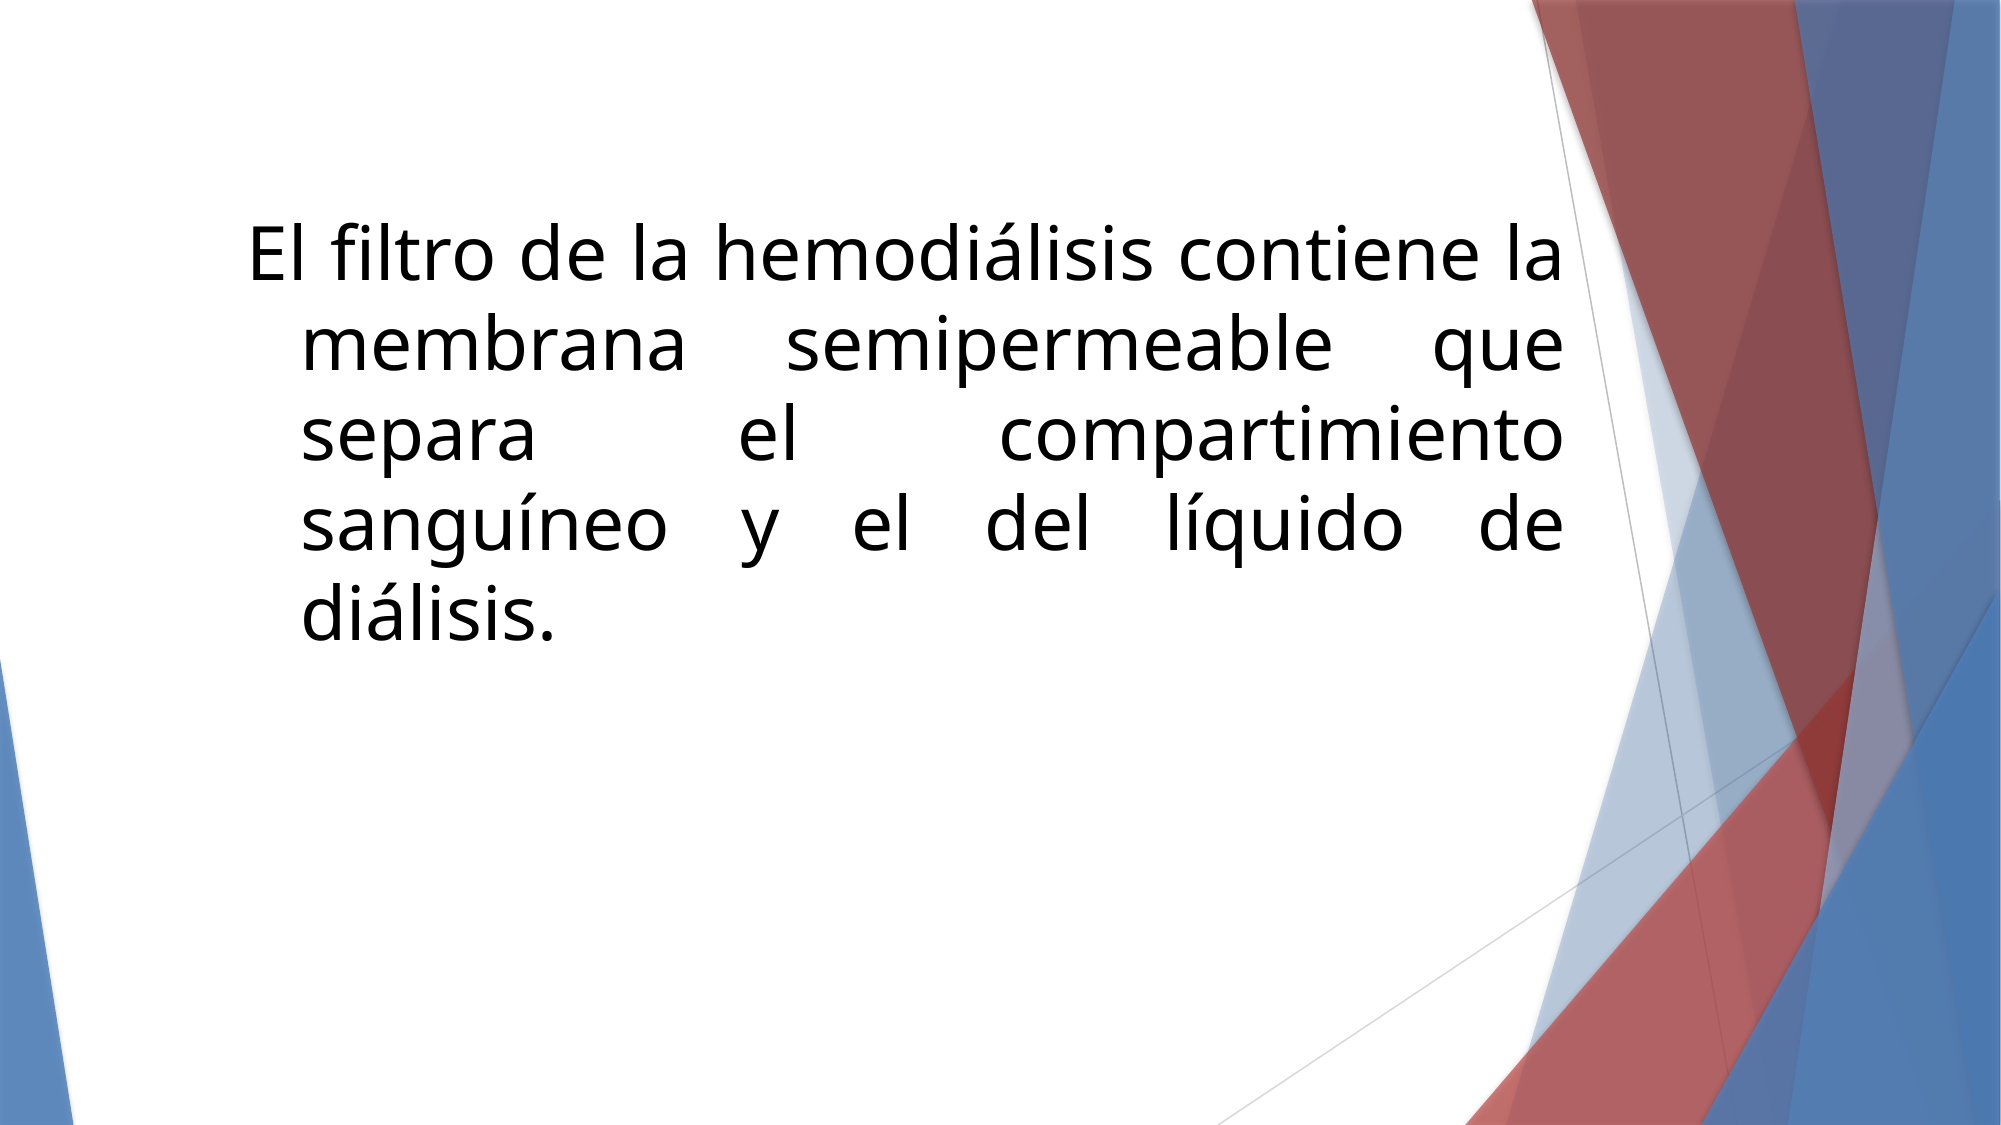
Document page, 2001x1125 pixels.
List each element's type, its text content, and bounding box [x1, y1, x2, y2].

title El filtro de la hemodiálisis contiene la membrana semipermeable que separa el compartimiento sanguíneo y el del líquido de diálisis. [231, 197, 1582, 941]
